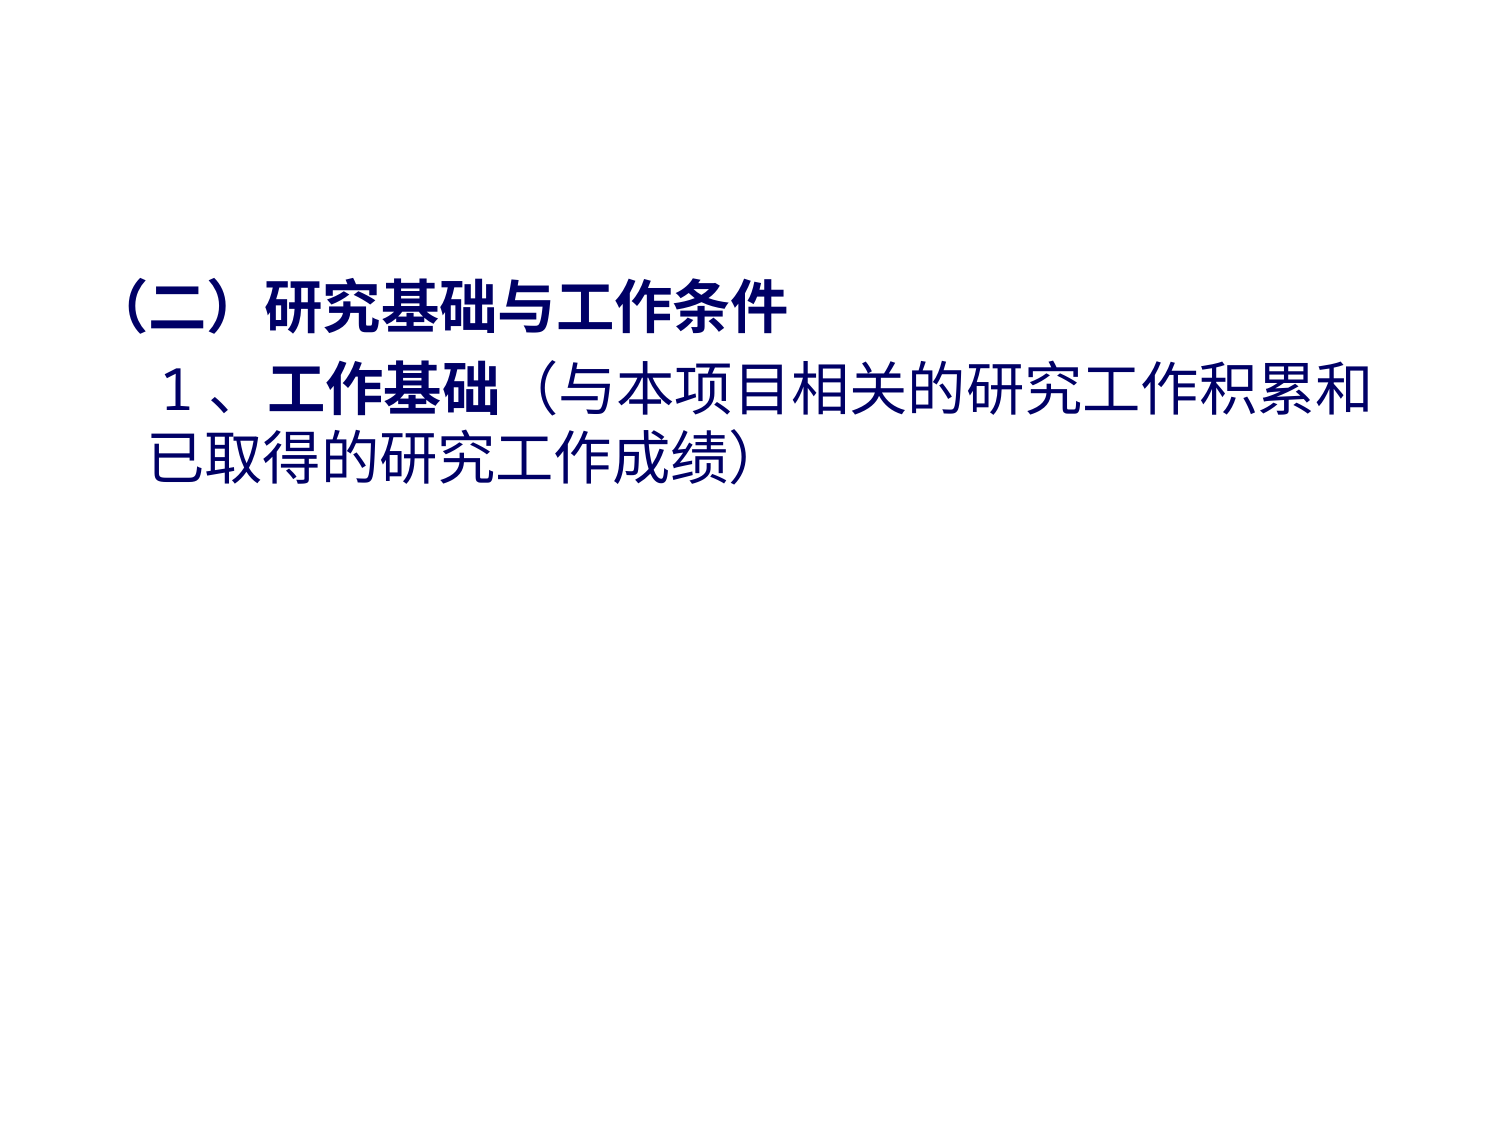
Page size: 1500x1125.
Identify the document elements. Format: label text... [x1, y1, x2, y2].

list （二）研究基础与工作条件 1、工作基础（与本项目相关的研究工作积累和已取得的研究工作成绩） [75, 262, 1425, 1005]
